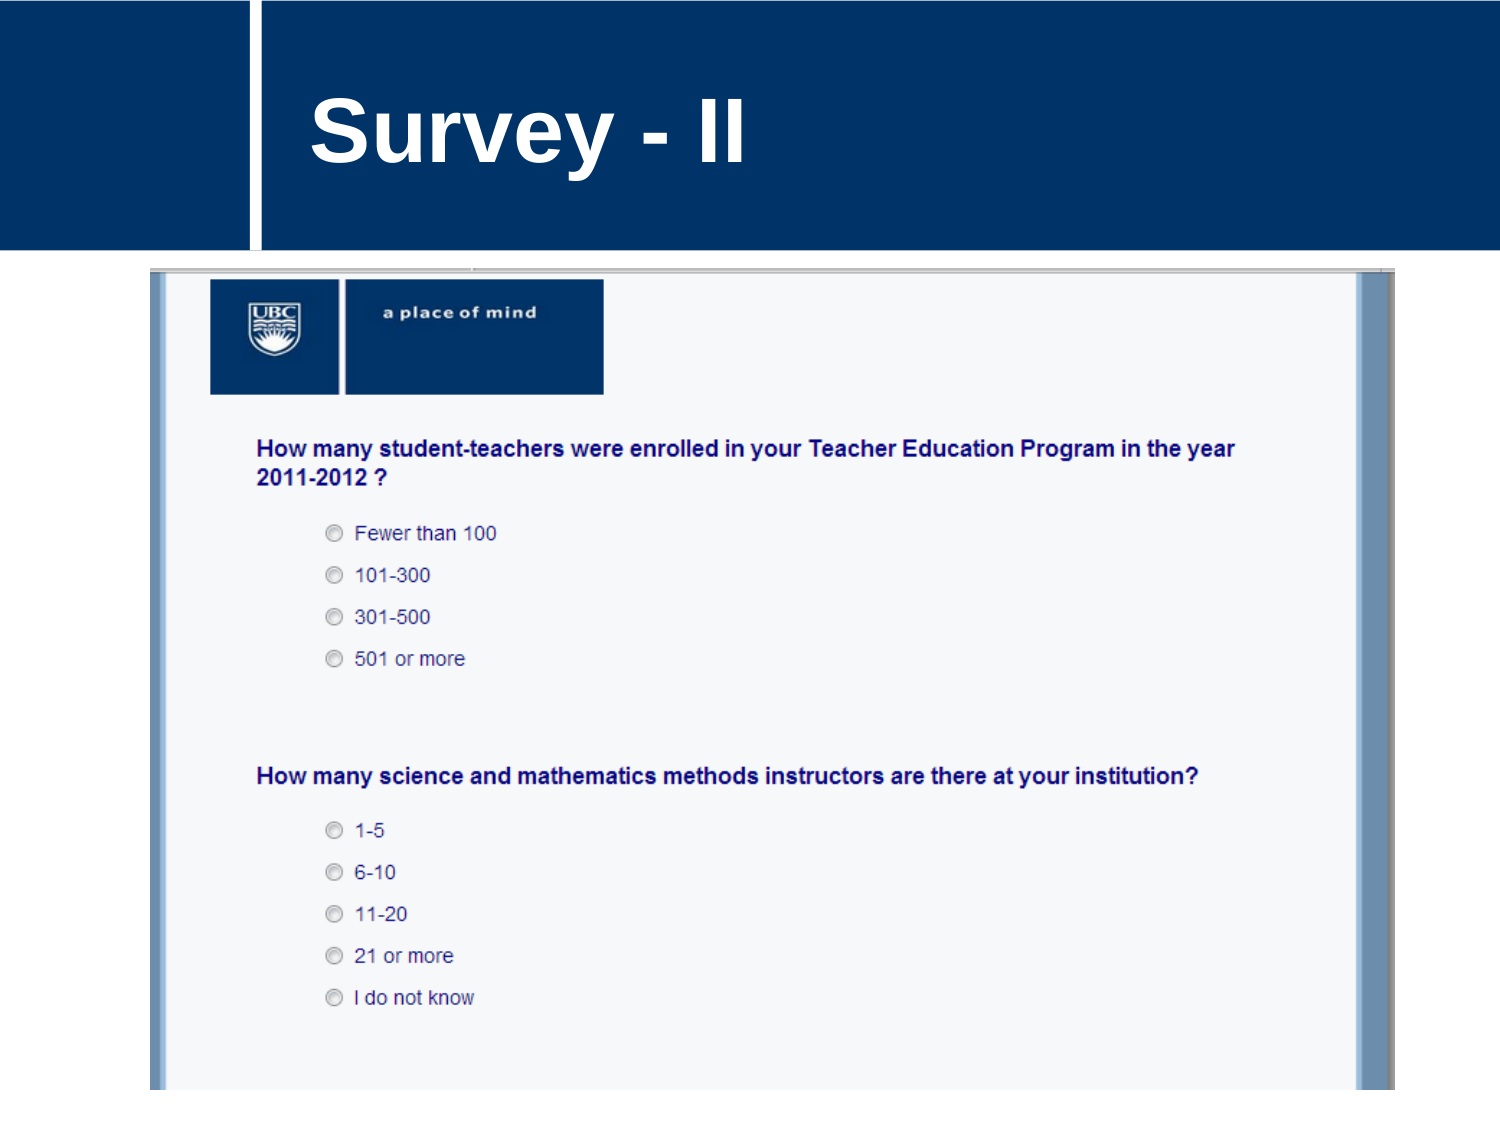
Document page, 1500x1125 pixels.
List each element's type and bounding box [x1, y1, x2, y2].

picture [149, 268, 1395, 1090]
text_box [0, 0, 1500, 251]
